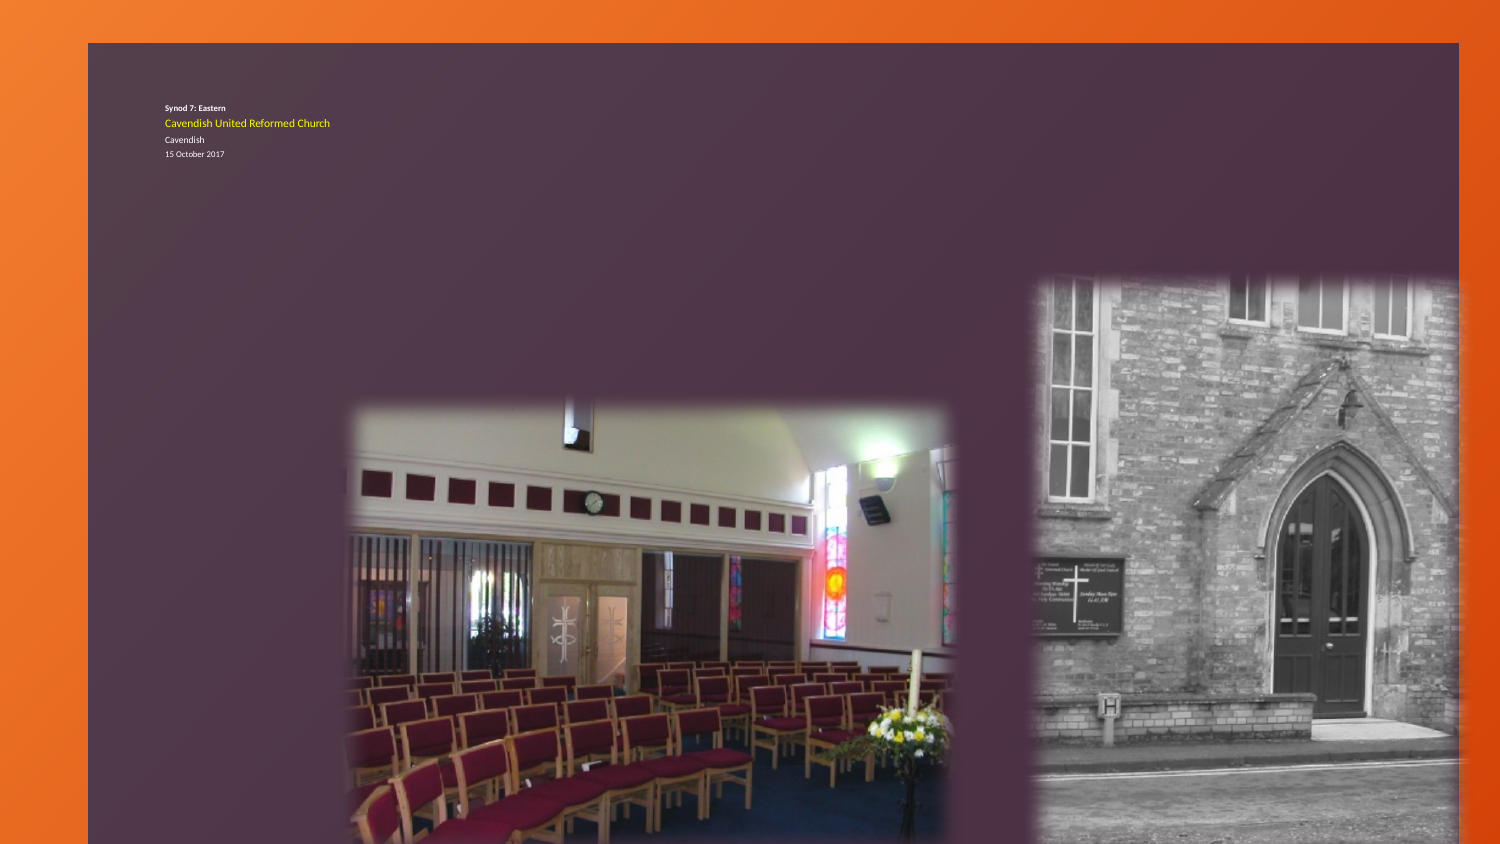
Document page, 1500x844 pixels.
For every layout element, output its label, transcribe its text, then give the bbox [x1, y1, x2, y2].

title Synod 7: Eastern Cavendish United Reformed Church Cavendish 15 October 2017 [150, 33, 1500, 175]
picture [88, 43, 1475, 844]
